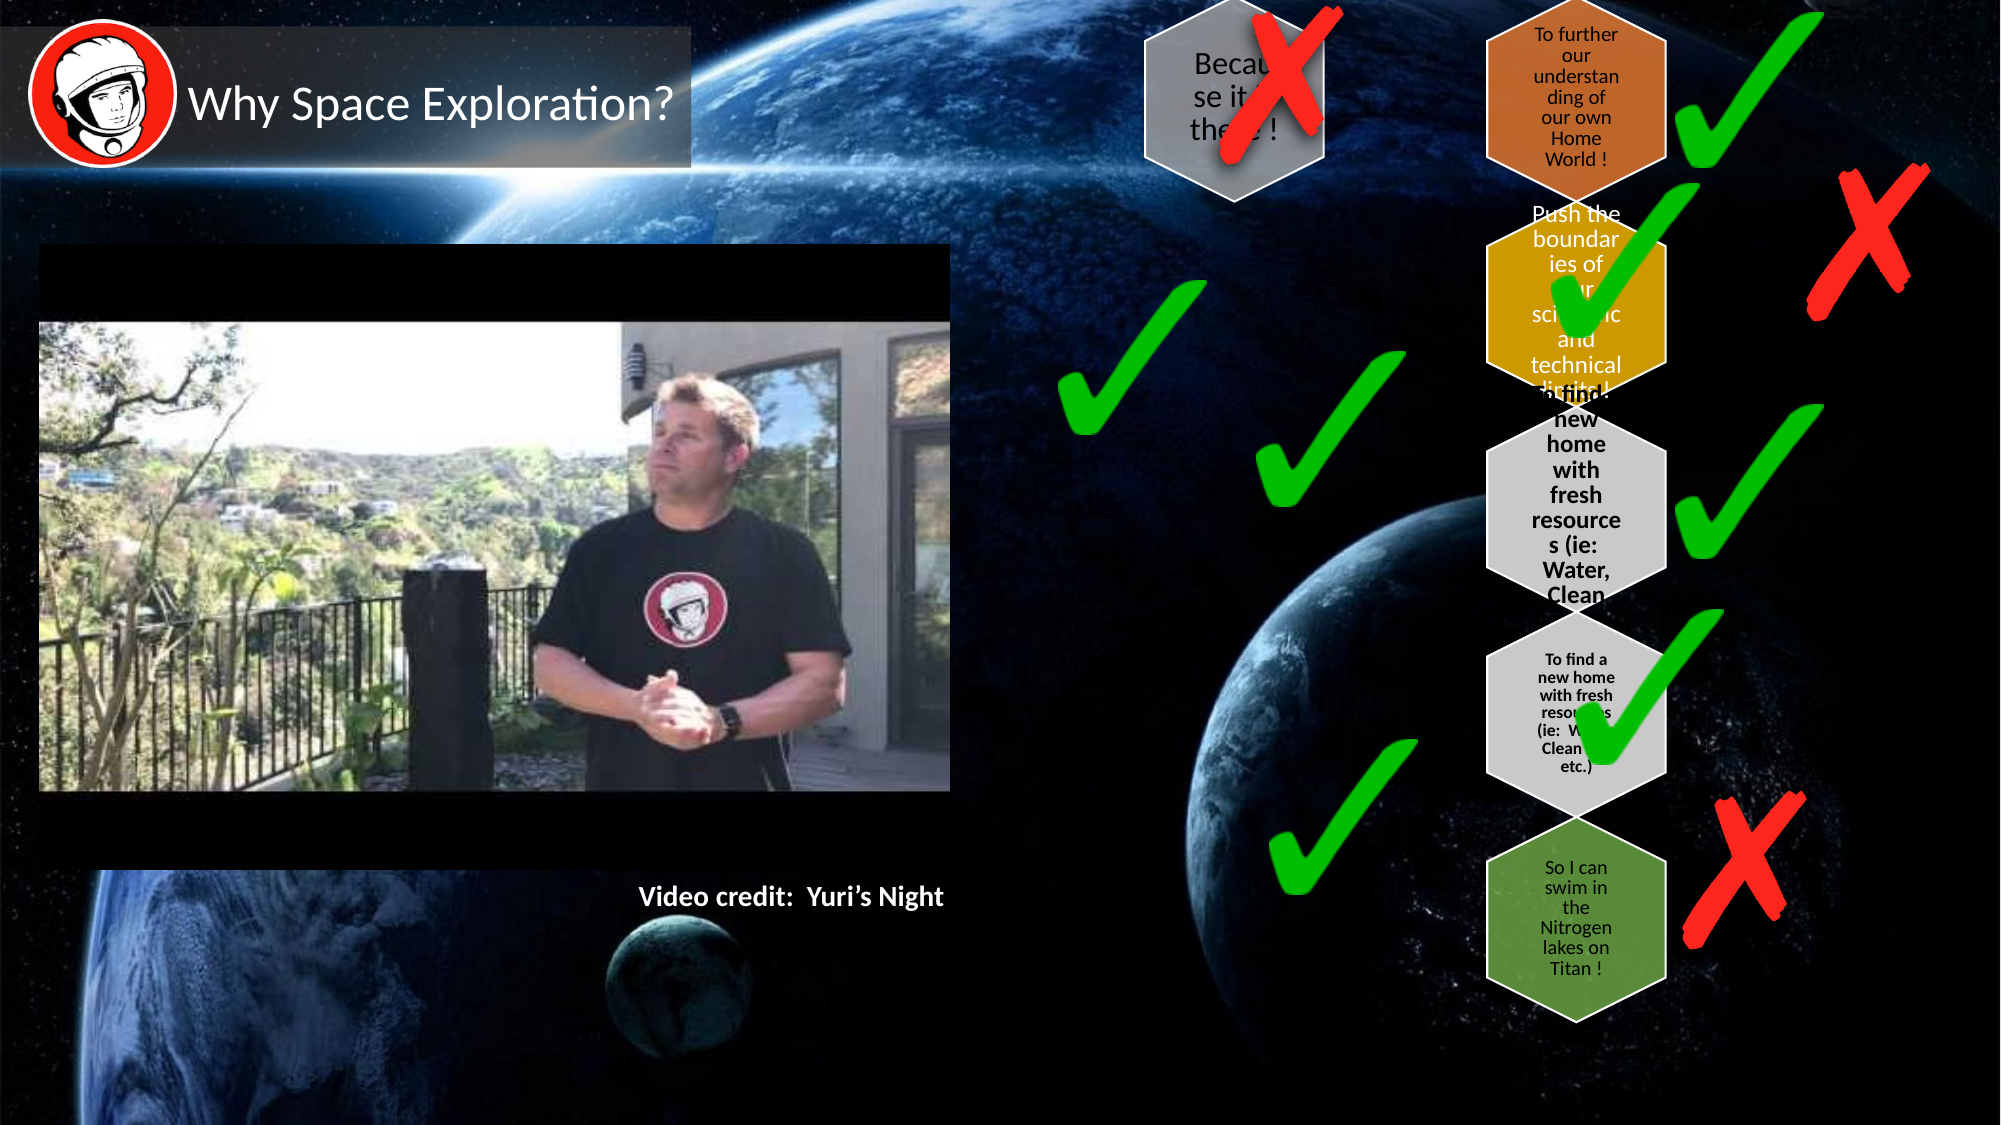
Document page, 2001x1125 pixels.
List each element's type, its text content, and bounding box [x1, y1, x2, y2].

picture [1269, 739, 1418, 895]
text_box Video credit: Yuri’s Night [623, 871, 909, 920]
picture [0, 0, 2001, 1125]
picture [1256, 351, 1406, 507]
picture [1162, 0, 1396, 201]
picture [1675, 12, 1983, 358]
text_box Why Space Exploration? [0, 25, 692, 169]
picture [1575, 609, 1859, 986]
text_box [38, 243, 950, 871]
picture [1551, 183, 1700, 338]
picture [1058, 280, 1207, 435]
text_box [909, 0, 2000, 1023]
picture [1675, 404, 1824, 559]
